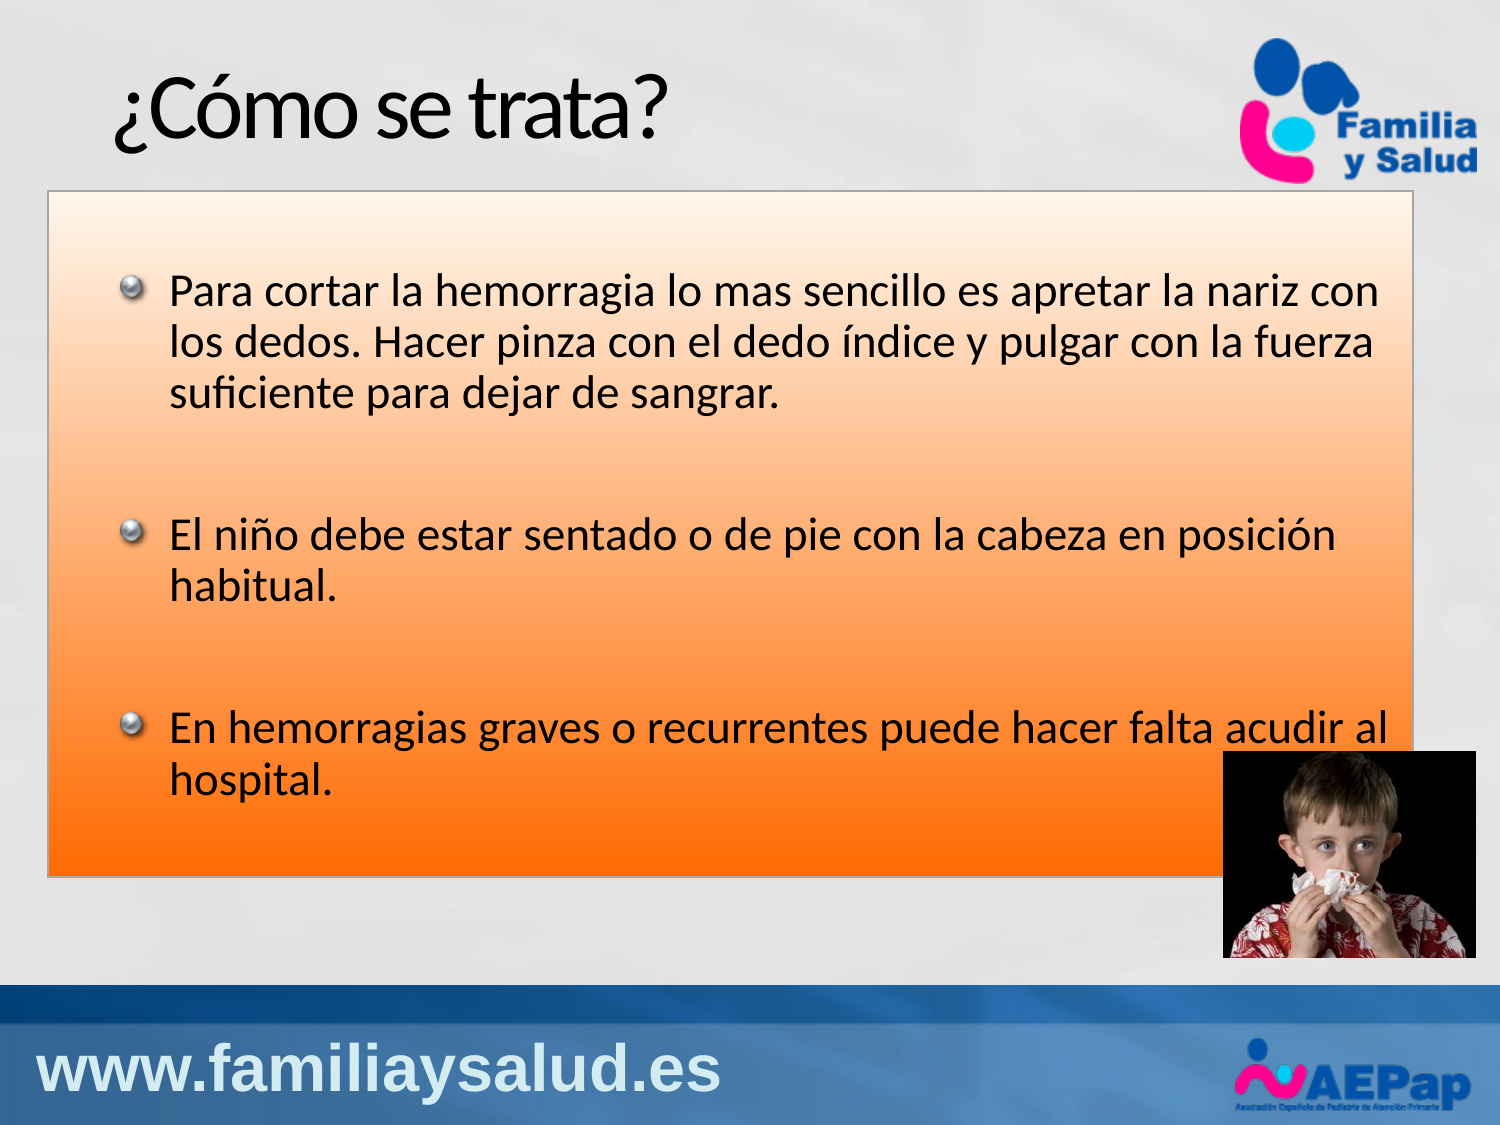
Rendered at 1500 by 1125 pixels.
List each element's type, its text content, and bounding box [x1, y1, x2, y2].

list Para cortar la hemorragia lo mas sencillo es apretar la nariz con los dedos. Hacer pinza con el dedo índice y pulgar con la fuerza suficiente para dejar de sangrar. El niño debe estar sentado o de pie con la cabeza en posición habitual. En hemorragias graves o recurrentes puede hacer falta acudir al hospital. [47, 190, 1414, 878]
picture [0, 0, 1500, 1125]
title ¿Cómo se trata? [108, 56, 862, 166]
text_box www.familiaysalud.es [29, 1017, 757, 1113]
